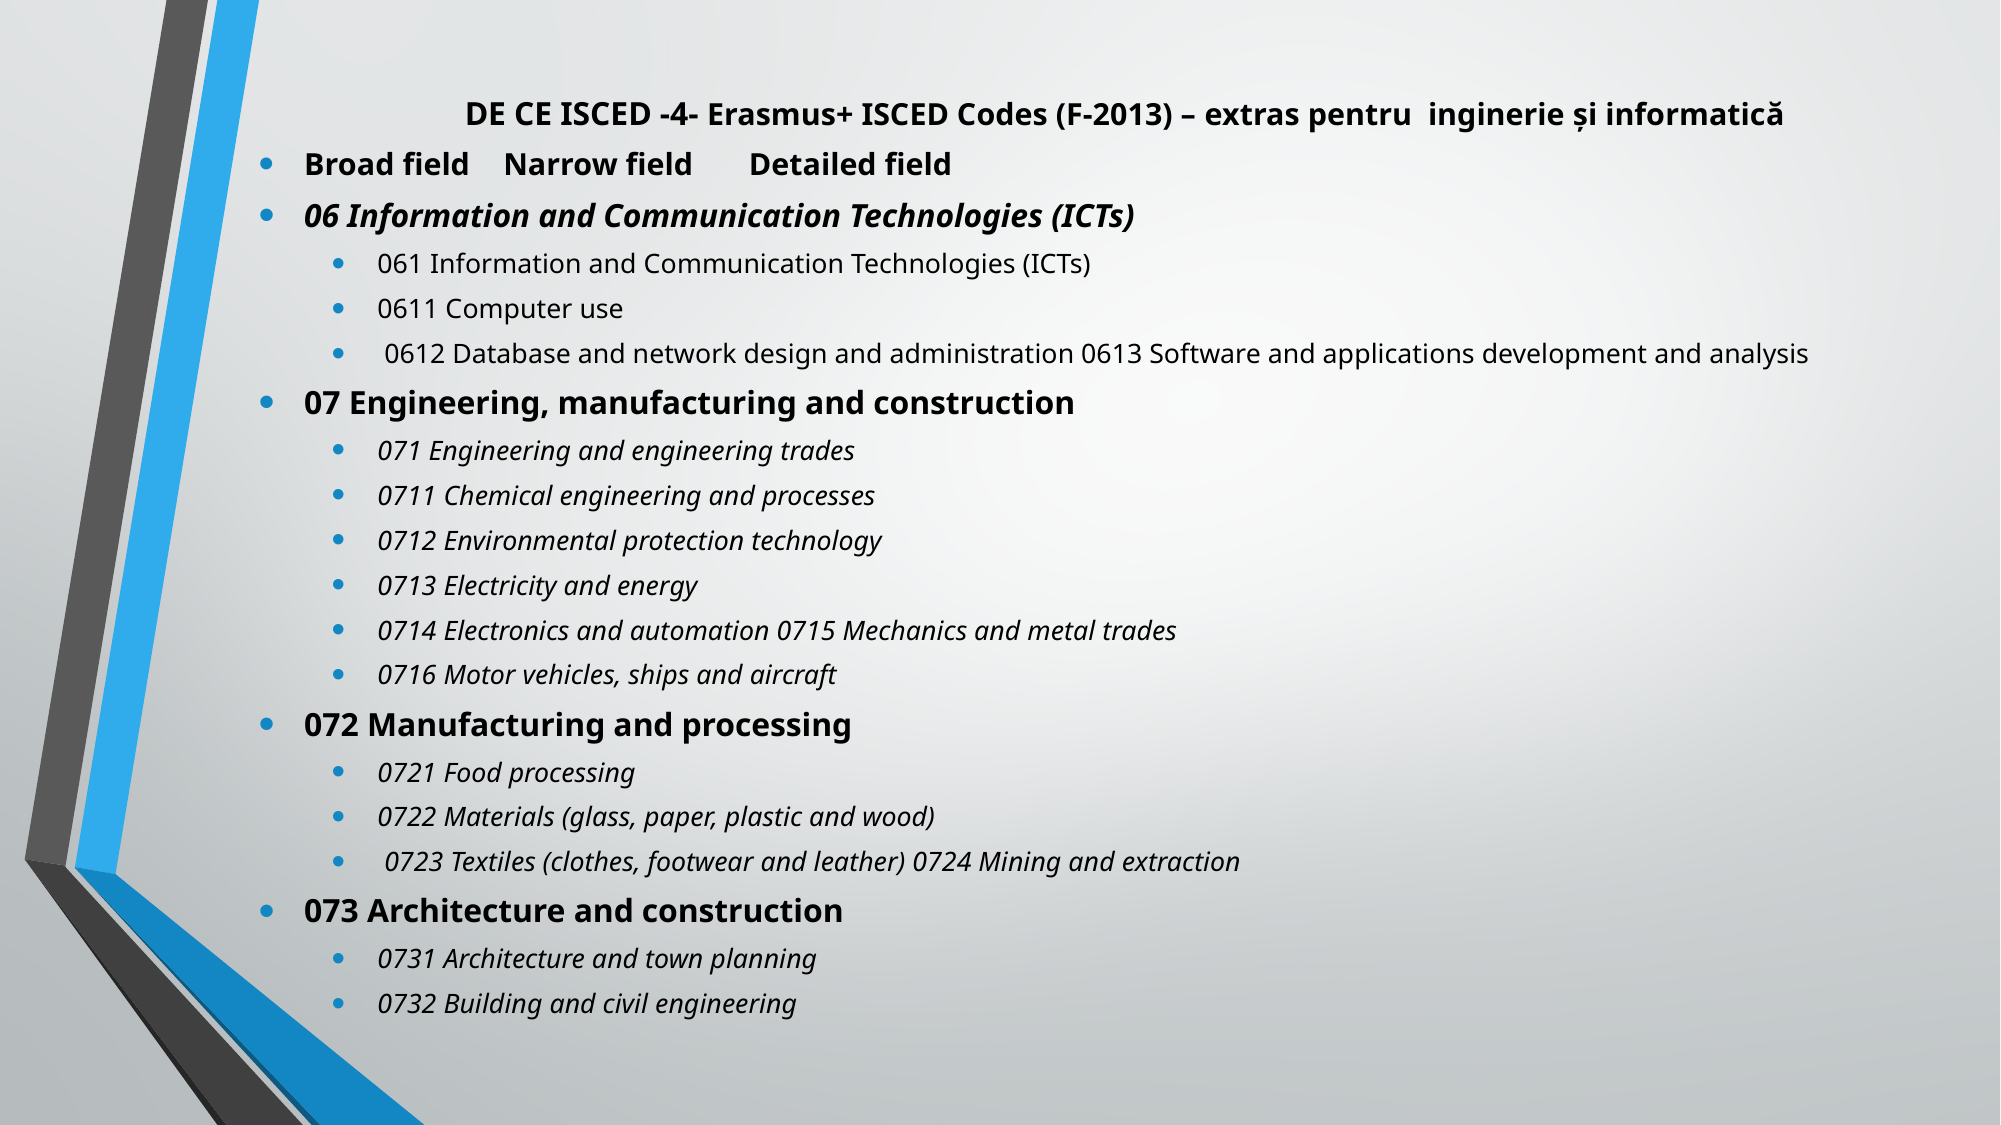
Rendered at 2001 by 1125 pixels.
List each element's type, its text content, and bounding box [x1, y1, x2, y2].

list DE CE ISCED -4- Erasmus+ ISCED Codes (F-2013) – extras pentru inginerie și informatică Broad field Narrow field Detailed field 06 Information and Communication Technologies (ICTs) 061 Information and Communication Technologies (ICTs) 0611 Computer use 0612 Database and network design and administration 0613 Software and applications development and analysis 07 Engineering, manufacturing and construction 071 Engineering and engineering trades 0711 Chemical engineering and processes 0712 Environmental protection technology 0713 Electricity and energy 0714 Electronics and automation 0715 Mechanics and metal trades 0716 Motor vehicles, ships and aircraft 072 Manufacturing and processing 0721 Food processing 0722 Materials (glass, paper, plastic and wood) 0723 Textiles (clothes, footwear and leather) 0724 Mining and extraction 073 Architecture and construction 0731 Architecture and town planning 0732 Building and civil engineering [243, 35, 1887, 1093]
